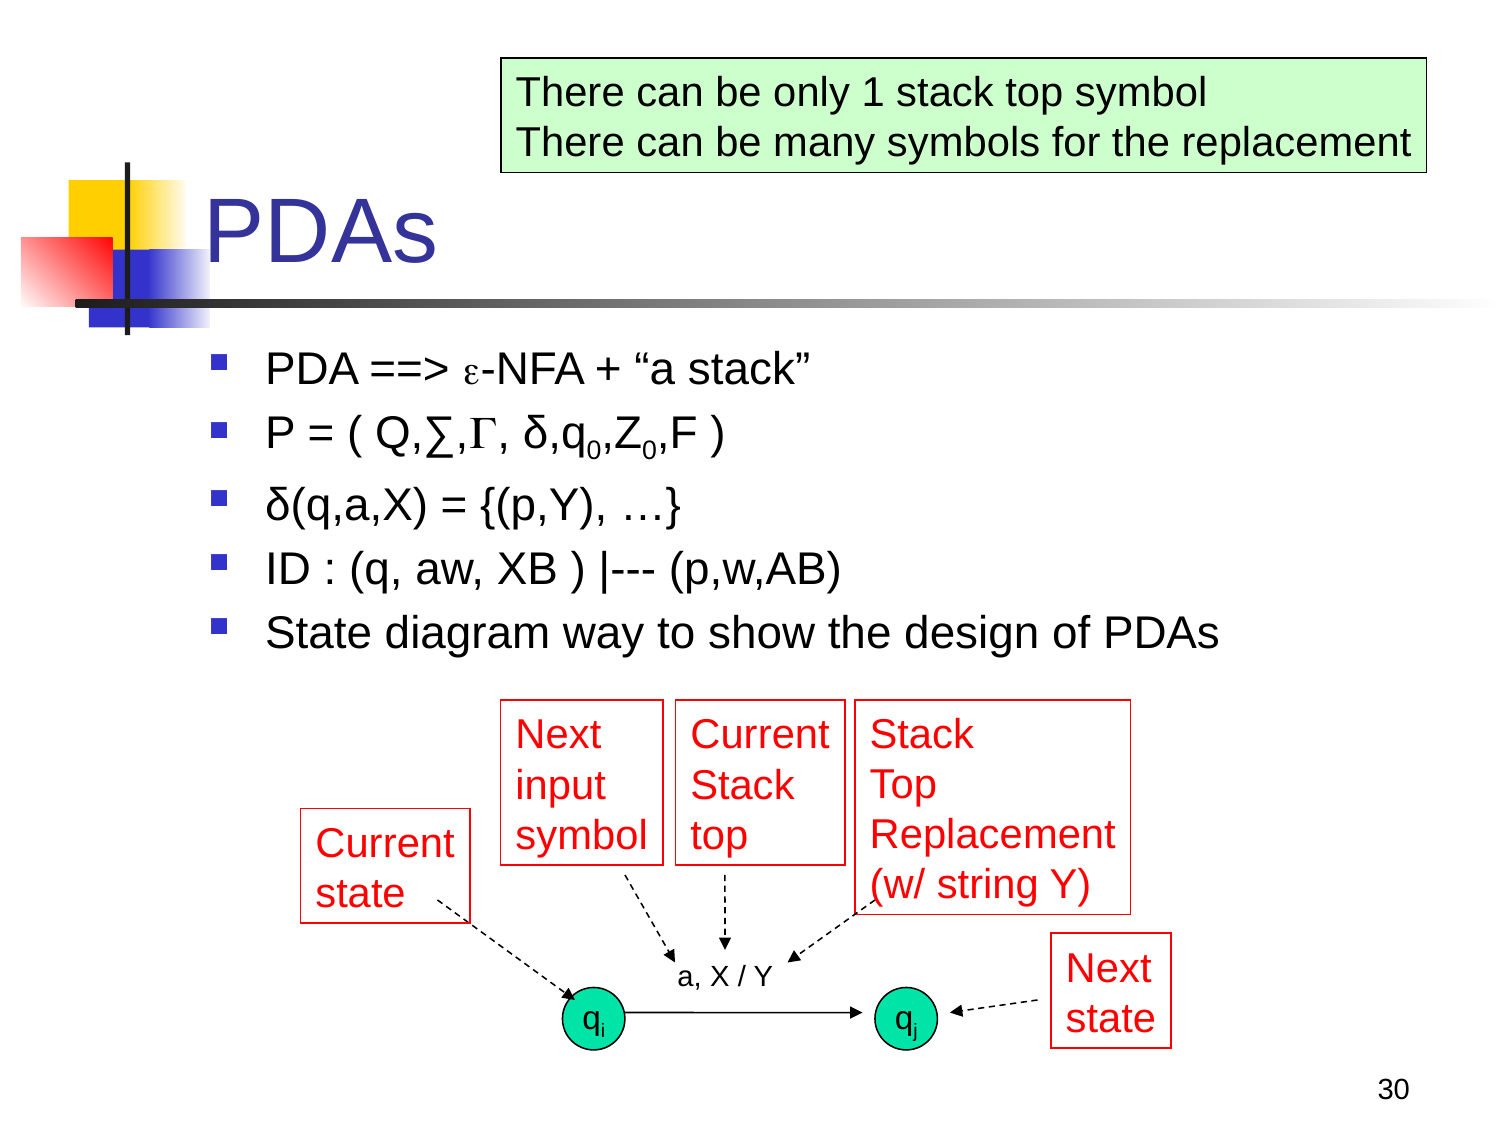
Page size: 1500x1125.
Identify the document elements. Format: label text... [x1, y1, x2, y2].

list PDA ==> -NFA + “a stack” P = ( Q,∑,, δ,q0,Z0,F ) δ(q,a,X) = {(p,Y), …} ID : (q, aw, XB ) |--- (p,w,AB) State diagram way to show the design of PDAs [193, 330, 1470, 1007]
text_box Next input symbol [500, 699, 663, 865]
text_box [787, 950, 803, 963]
text_box [624, 1006, 863, 1019]
text_box There can be only 1 stack top symbol There can be many symbols for the replacement [500, 57, 1427, 173]
text_box a, X / Y [662, 949, 797, 1000]
text_box Next state [1050, 933, 1172, 1048]
title PDAs [188, 101, 1468, 289]
text_box Current Stack top [675, 699, 845, 865]
text_box qj [874, 987, 938, 1050]
text_box [718, 930, 732, 950]
text_box [561, 987, 575, 1000]
text_box [663, 948, 676, 963]
text_box Current state [300, 808, 470, 924]
text_box qi [562, 987, 625, 1050]
text_box Stack Top Replacement (w/ string Y) [854, 699, 1131, 915]
slide_number 30 [1112, 1037, 1426, 1113]
text_box [949, 1004, 964, 1017]
